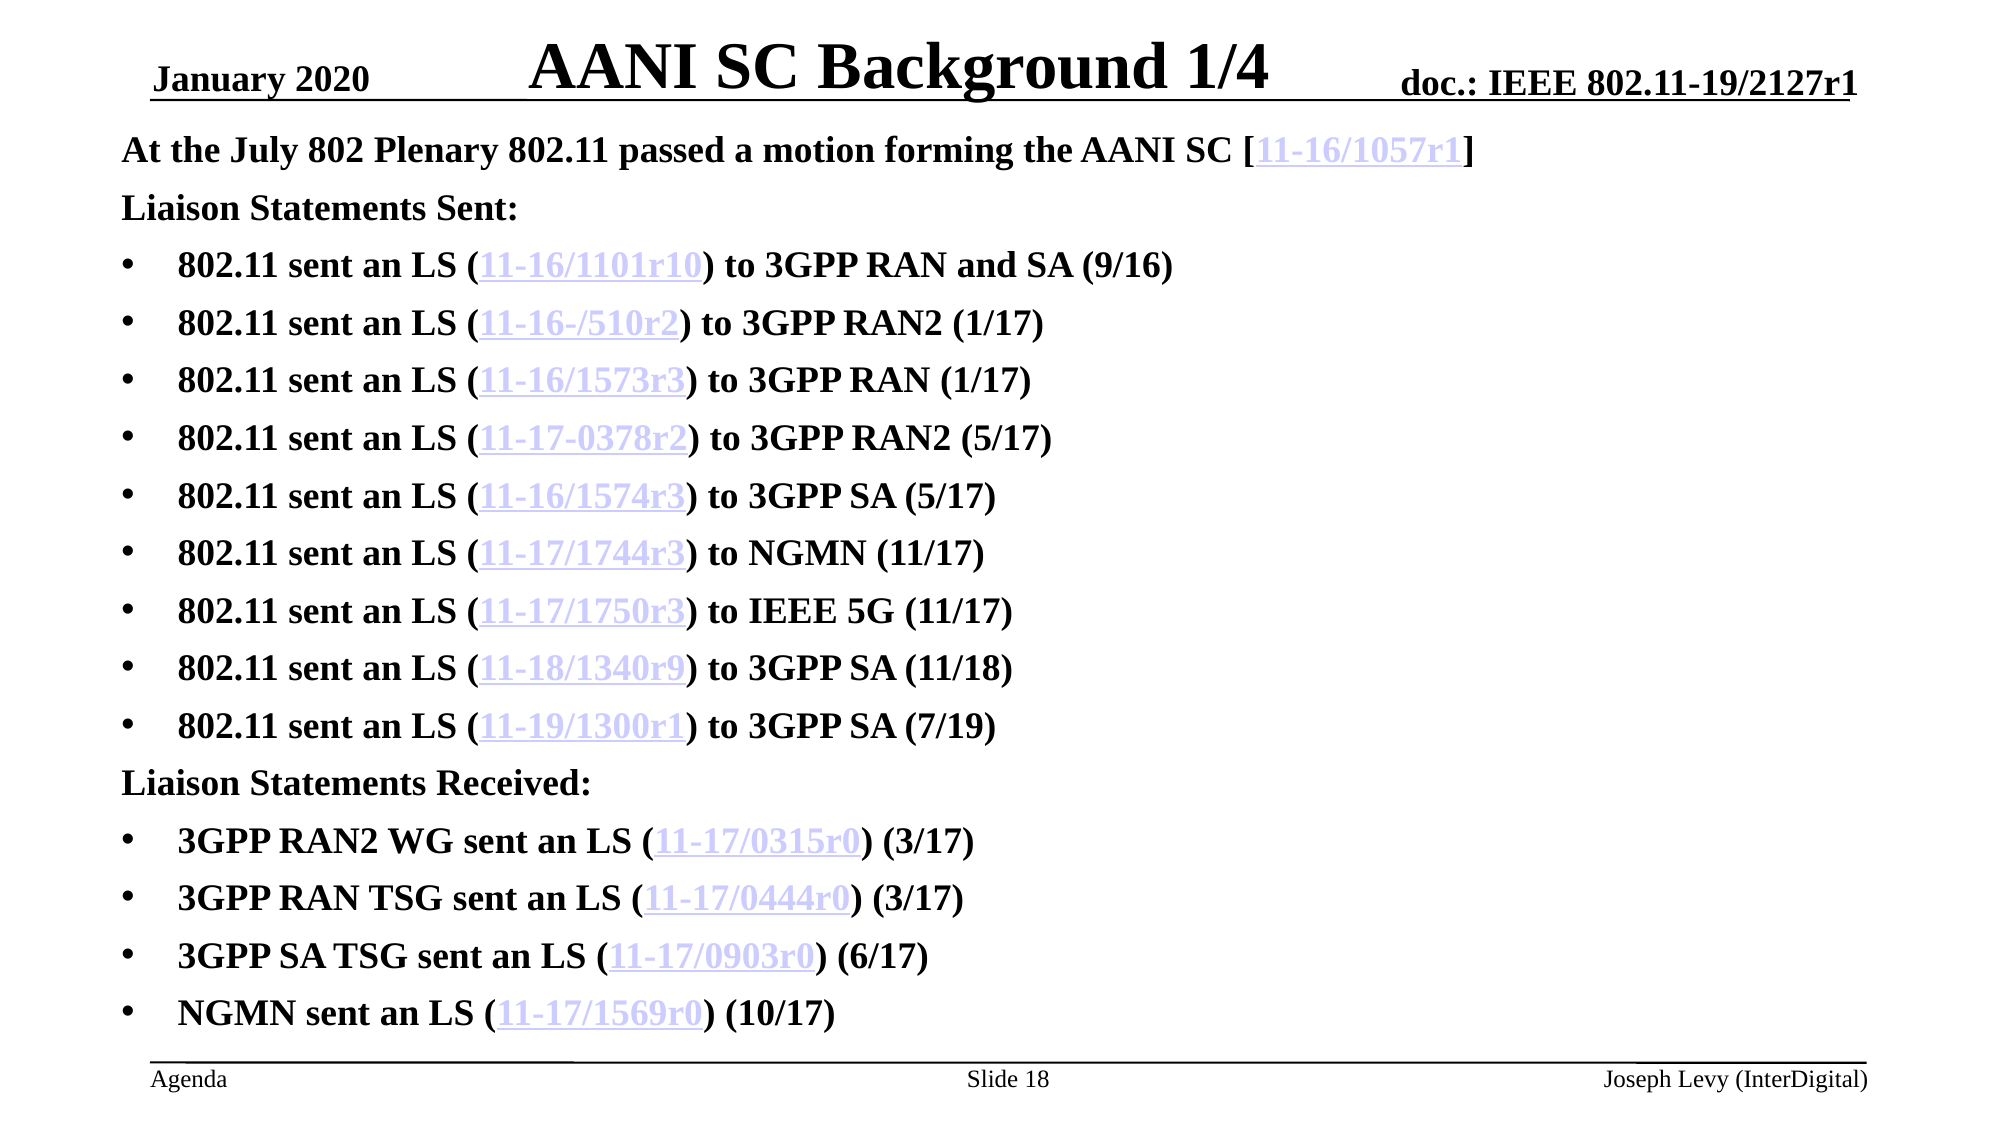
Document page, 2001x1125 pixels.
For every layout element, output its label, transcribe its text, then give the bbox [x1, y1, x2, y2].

slide_number Slide 18 [950, 1061, 1067, 1123]
title AANI SC Background 1/4 [49, 9, 1750, 115]
footer Joseph Levy (InterDigital) [1171, 1061, 1869, 1093]
list At the July 802 Plenary 802.11 passed a motion forming the AANI SC [11-16/1057r1] Liaison Statements Sent: 802.11 sent an LS (11-16/1101r10) to 3GPP RAN and SA (9/16) 802.11 sent an LS (11-16-/510r2) to 3GPP RAN2 (1/17) 802.11 sent an LS (11-16/1573r3) to 3GPP RAN (1/17) 802.11 sent an LS (11-17-0378r2) to 3GPP RAN2 (5/17) 802.11 sent an LS (11-16/1574r3) to 3GPP SA (5/17) 802.11 sent an LS (11-17/1744r3) to NGMN (11/17) 802.11 sent an LS (11-17/1750r3) to IEEE 5G (11/17) 802.11 sent an LS (11-18/1340r9) to 3GPP SA (11/18) 802.11 sent an LS (11-19/1300r1) to 3GPP SA (7/19) Liaison Statements Received: 3GPP RAN2 WG sent an LS (11-17/0315r0) (3/17) 3GPP RAN TSG sent an LS (11-17/0444r0) (3/17) 3GPP SA TSG sent an LS (11-17/0903r0) (6/17) NGMN sent an LS (11-17/1569r0) (10/17) [105, 117, 1869, 1063]
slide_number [152, 54, 563, 100]
